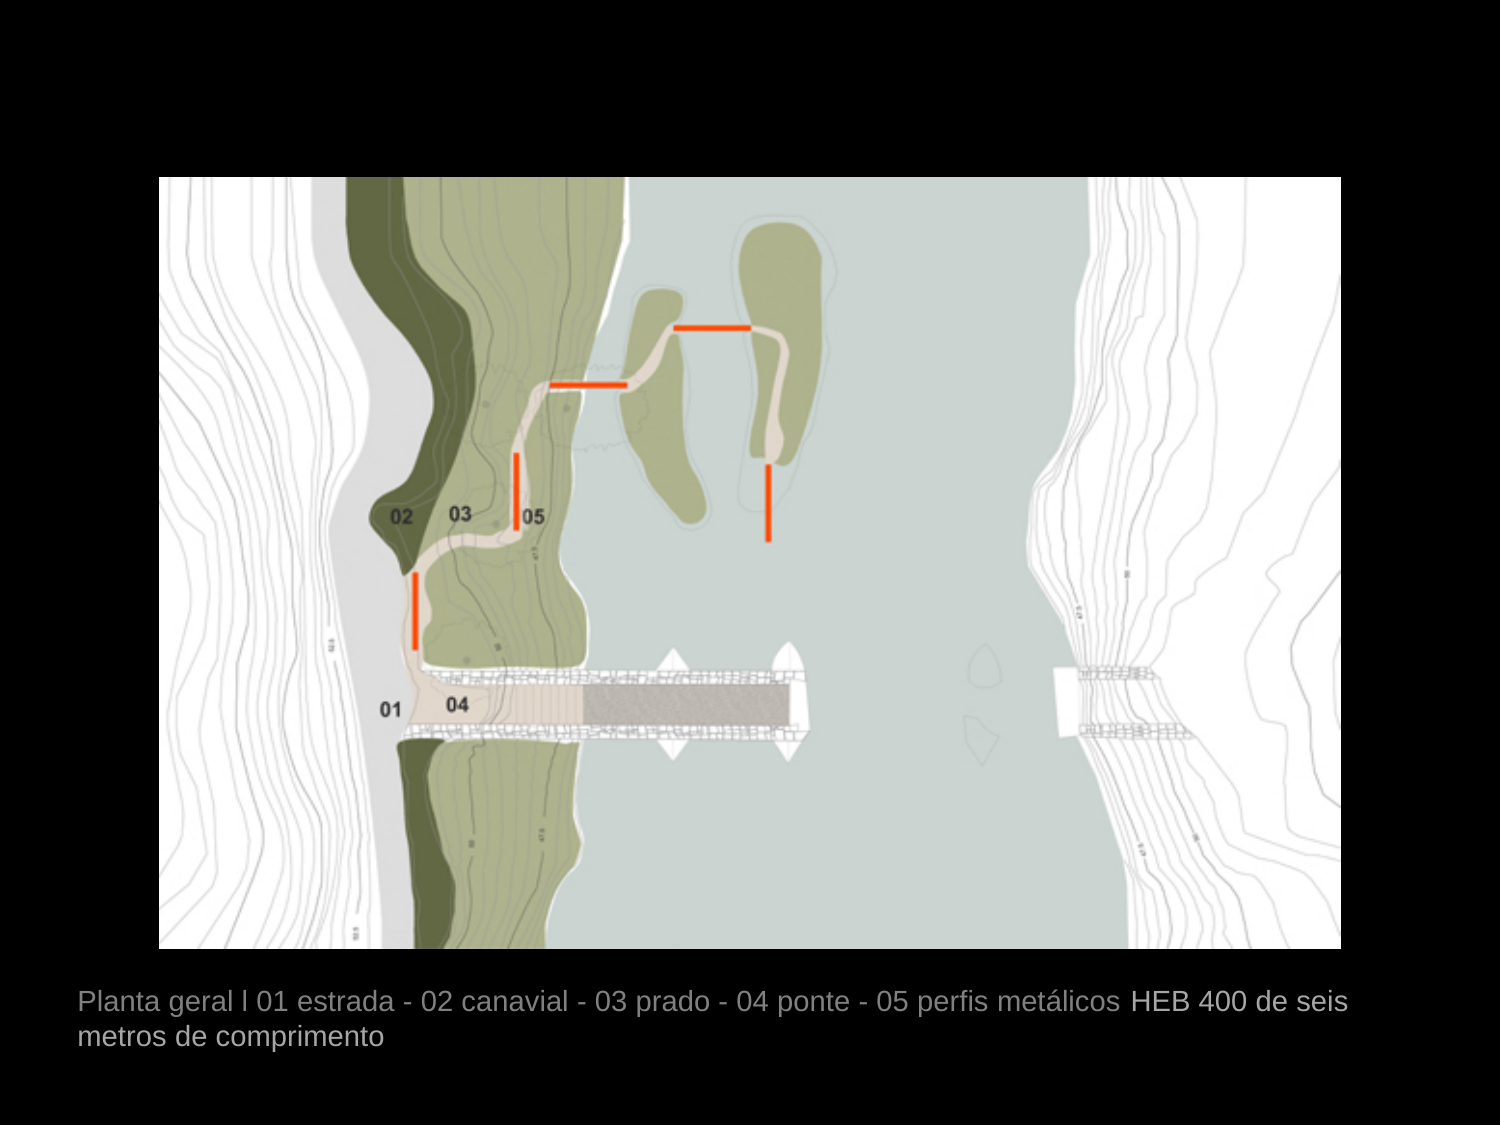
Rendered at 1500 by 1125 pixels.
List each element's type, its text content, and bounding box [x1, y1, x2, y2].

text_box Planta geral l 01 estrada - 02 canavial - 03 prado - 04 ponte - 05 perfis metálicos HEB 400 de seis metros de comprimento [62, 974, 1450, 1060]
picture [159, 177, 1341, 949]
